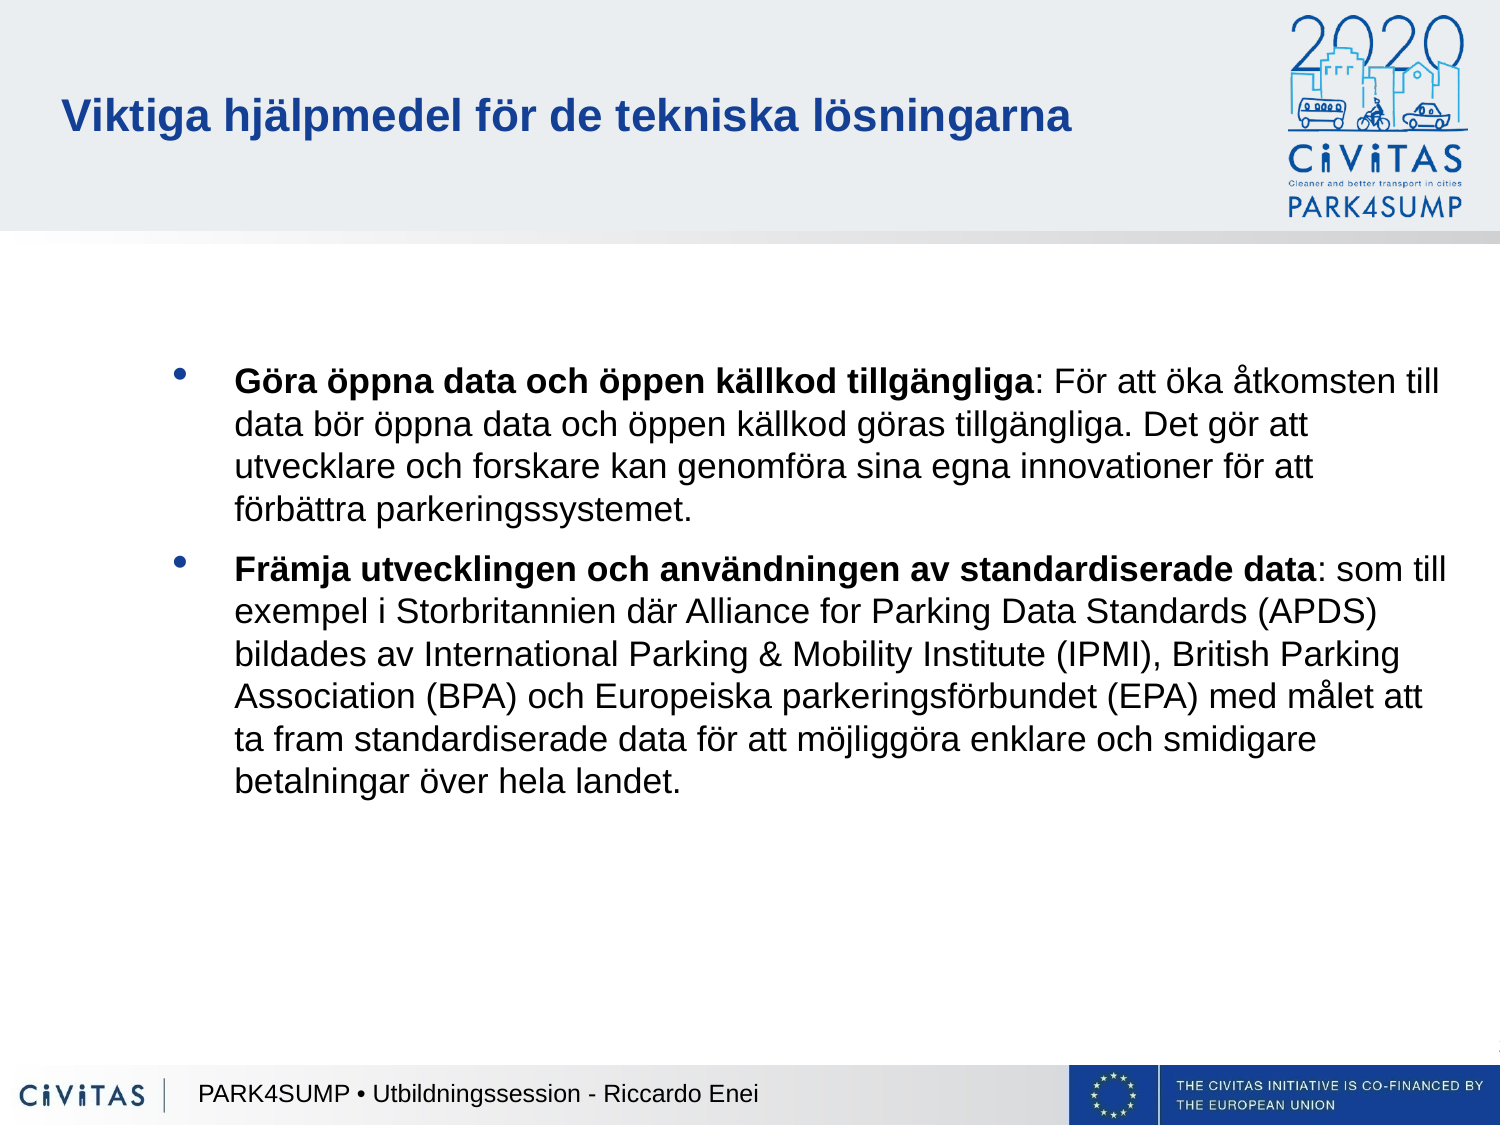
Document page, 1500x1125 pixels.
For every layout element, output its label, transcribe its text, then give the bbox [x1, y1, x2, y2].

picture [0, 1065, 1500, 1125]
text_box Göra öppna data och öppen källkod tillgängliga: För att öka åtkomsten till data bör öppna data och öppen källkod göras tillgängliga. Det gör att utvecklare och forskare kan genomföra sina egna innovationer för att förbättra parkeringssystemet. Främja utvecklingen och användningen av standardiserade data: som till exempel i Storbritannien där Alliance for Parking Data Standards (APDS) bildades av International Parking & Mobility Institute (IPMI), British Parking Association (BPA) och Europeiska parkeringsförbundet (EPA) med målet att ta fram standardiserade data för att möjliggöra enklare och smidigare betalningar över hela landet. [78, 290, 1464, 1047]
picture [1288, 15, 1468, 218]
footer PARK4SUMP • Utbildningssession - Riccardo Enei [182, 1070, 1046, 1114]
title Viktiga hjälpmedel för de tekniska lösningarna [46, 18, 1252, 209]
